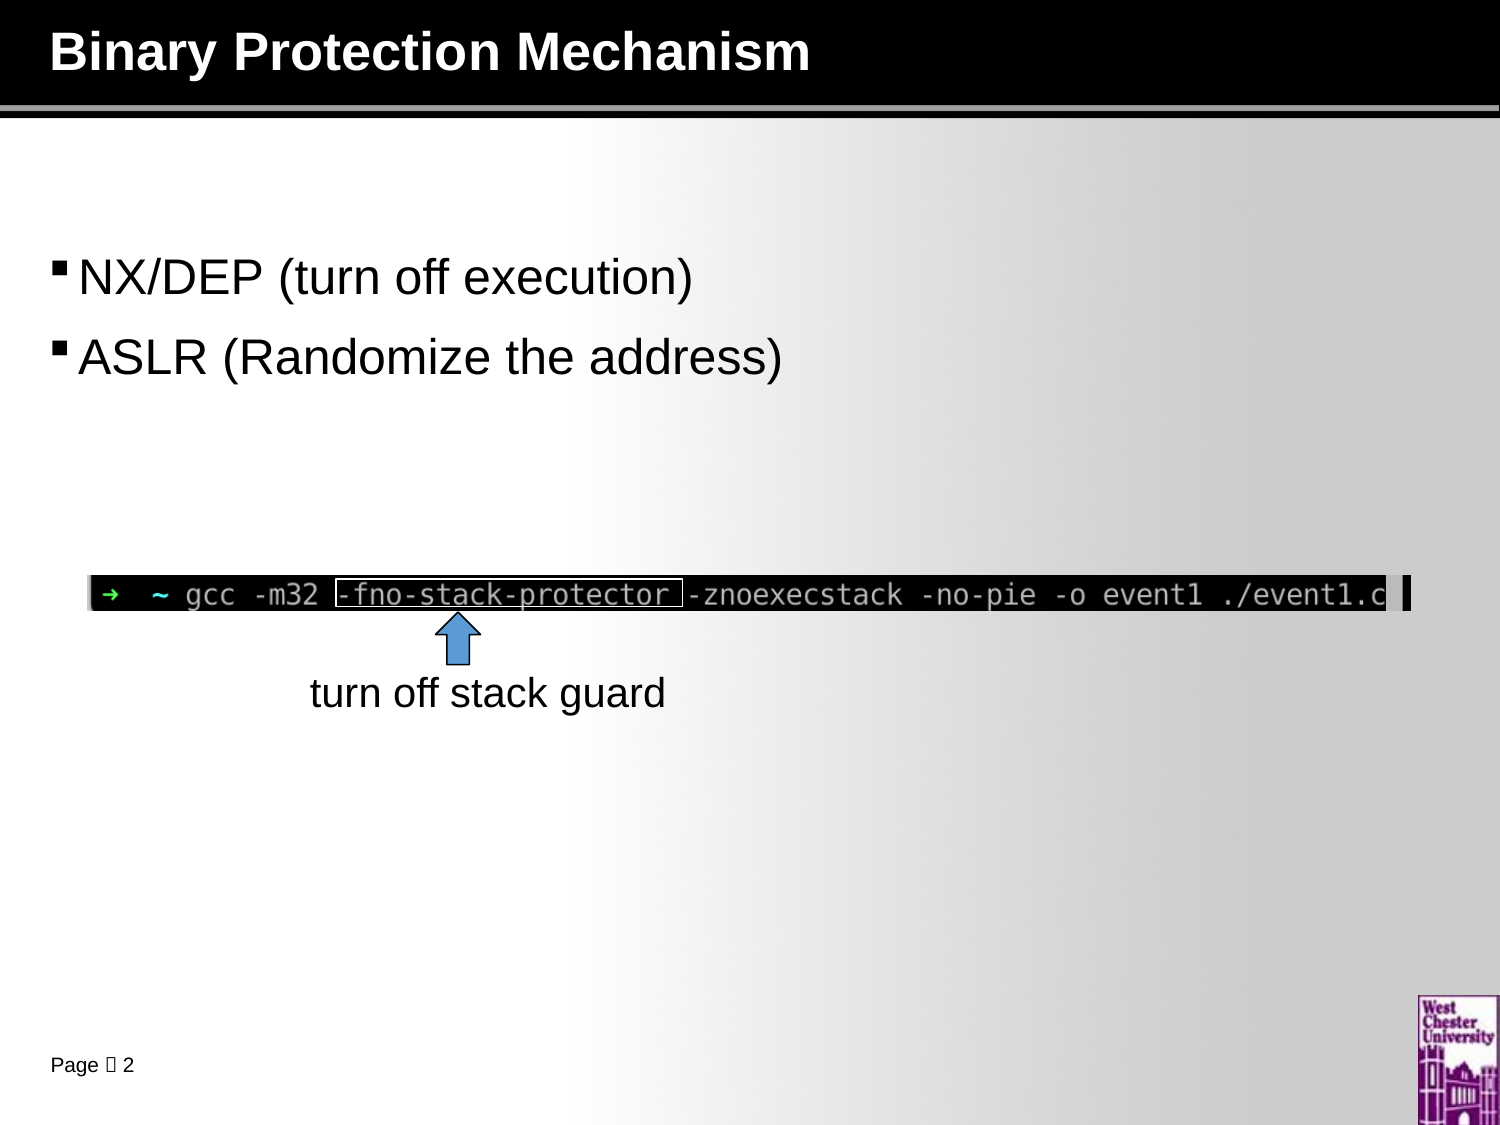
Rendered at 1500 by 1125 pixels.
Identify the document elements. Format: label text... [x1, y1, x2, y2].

title Binary Protection Mechanism [49, 16, 1447, 123]
list NX/DEP (turn off execution) ASLR (Randomize the address) [48, 244, 1447, 952]
text_box [435, 619, 481, 665]
picture [0, 0, 1500, 1125]
text_box turn off stack guard [294, 658, 682, 724]
